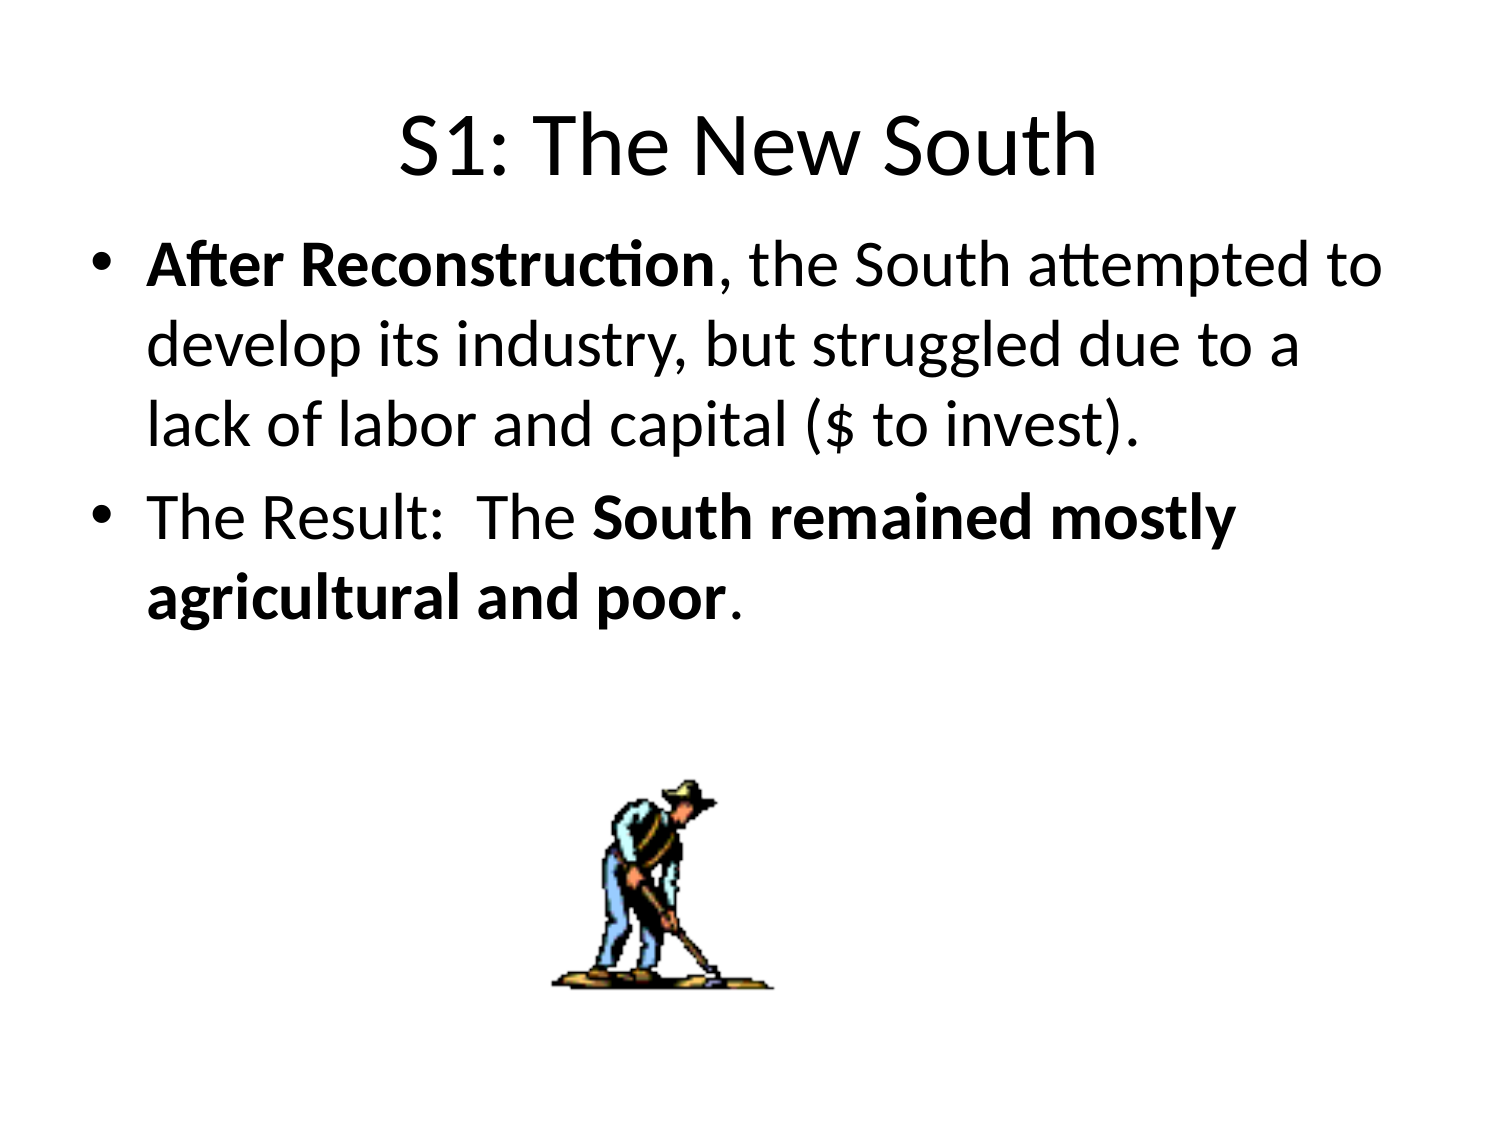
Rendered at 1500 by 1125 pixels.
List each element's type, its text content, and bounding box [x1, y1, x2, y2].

picture [549, 680, 782, 994]
title S1: The New South [75, 45, 1425, 212]
list After Reconstruction, the South attempted to develop its industry, but struggled due to a lack of labor and capital ($ to invest). The Result: The South remained mostly agricultural and poor. [75, 212, 1425, 955]
